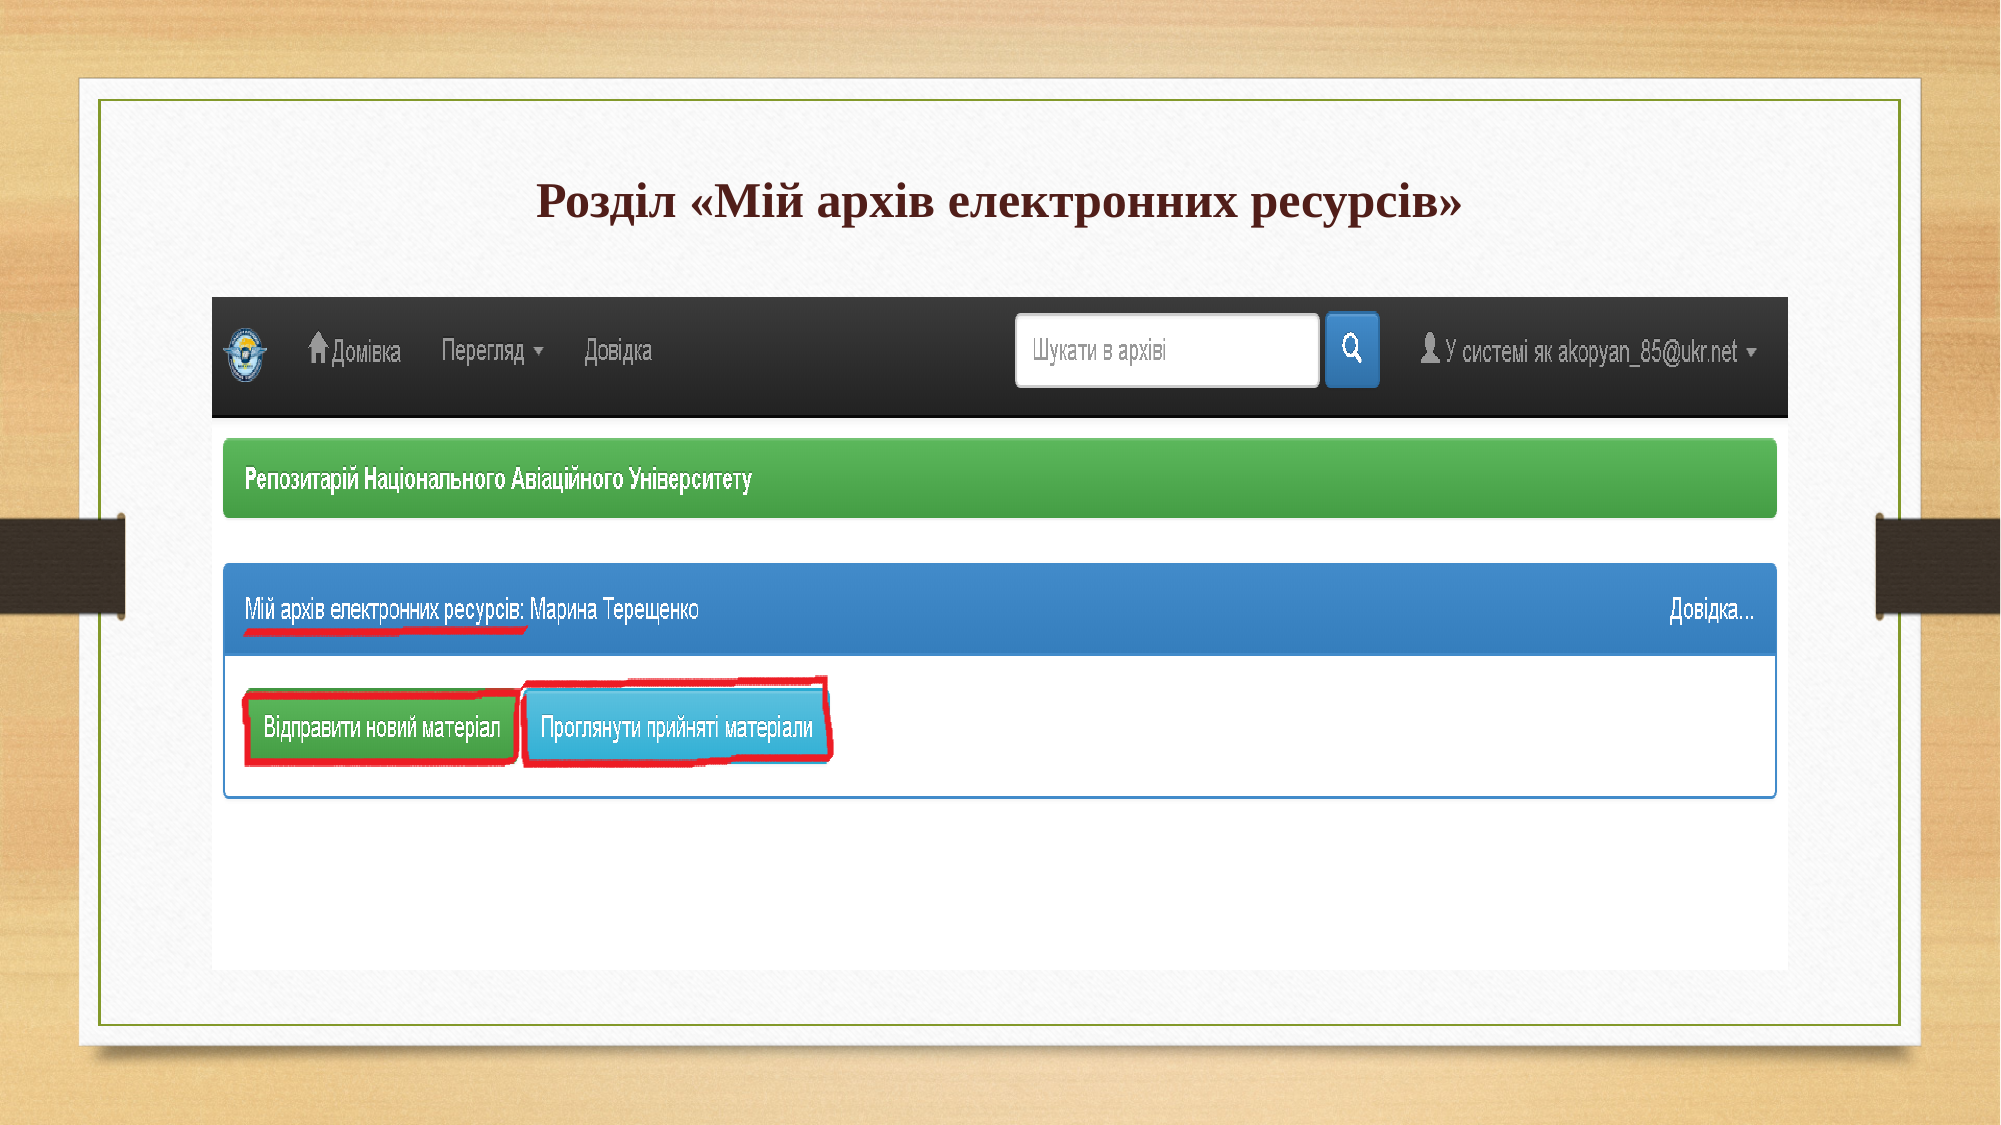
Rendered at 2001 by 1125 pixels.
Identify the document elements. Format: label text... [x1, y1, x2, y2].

title Розділ «Мій архів електронних ресурсів» [212, 124, 1788, 270]
picture [0, 0, 2001, 1125]
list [212, 297, 1788, 971]
